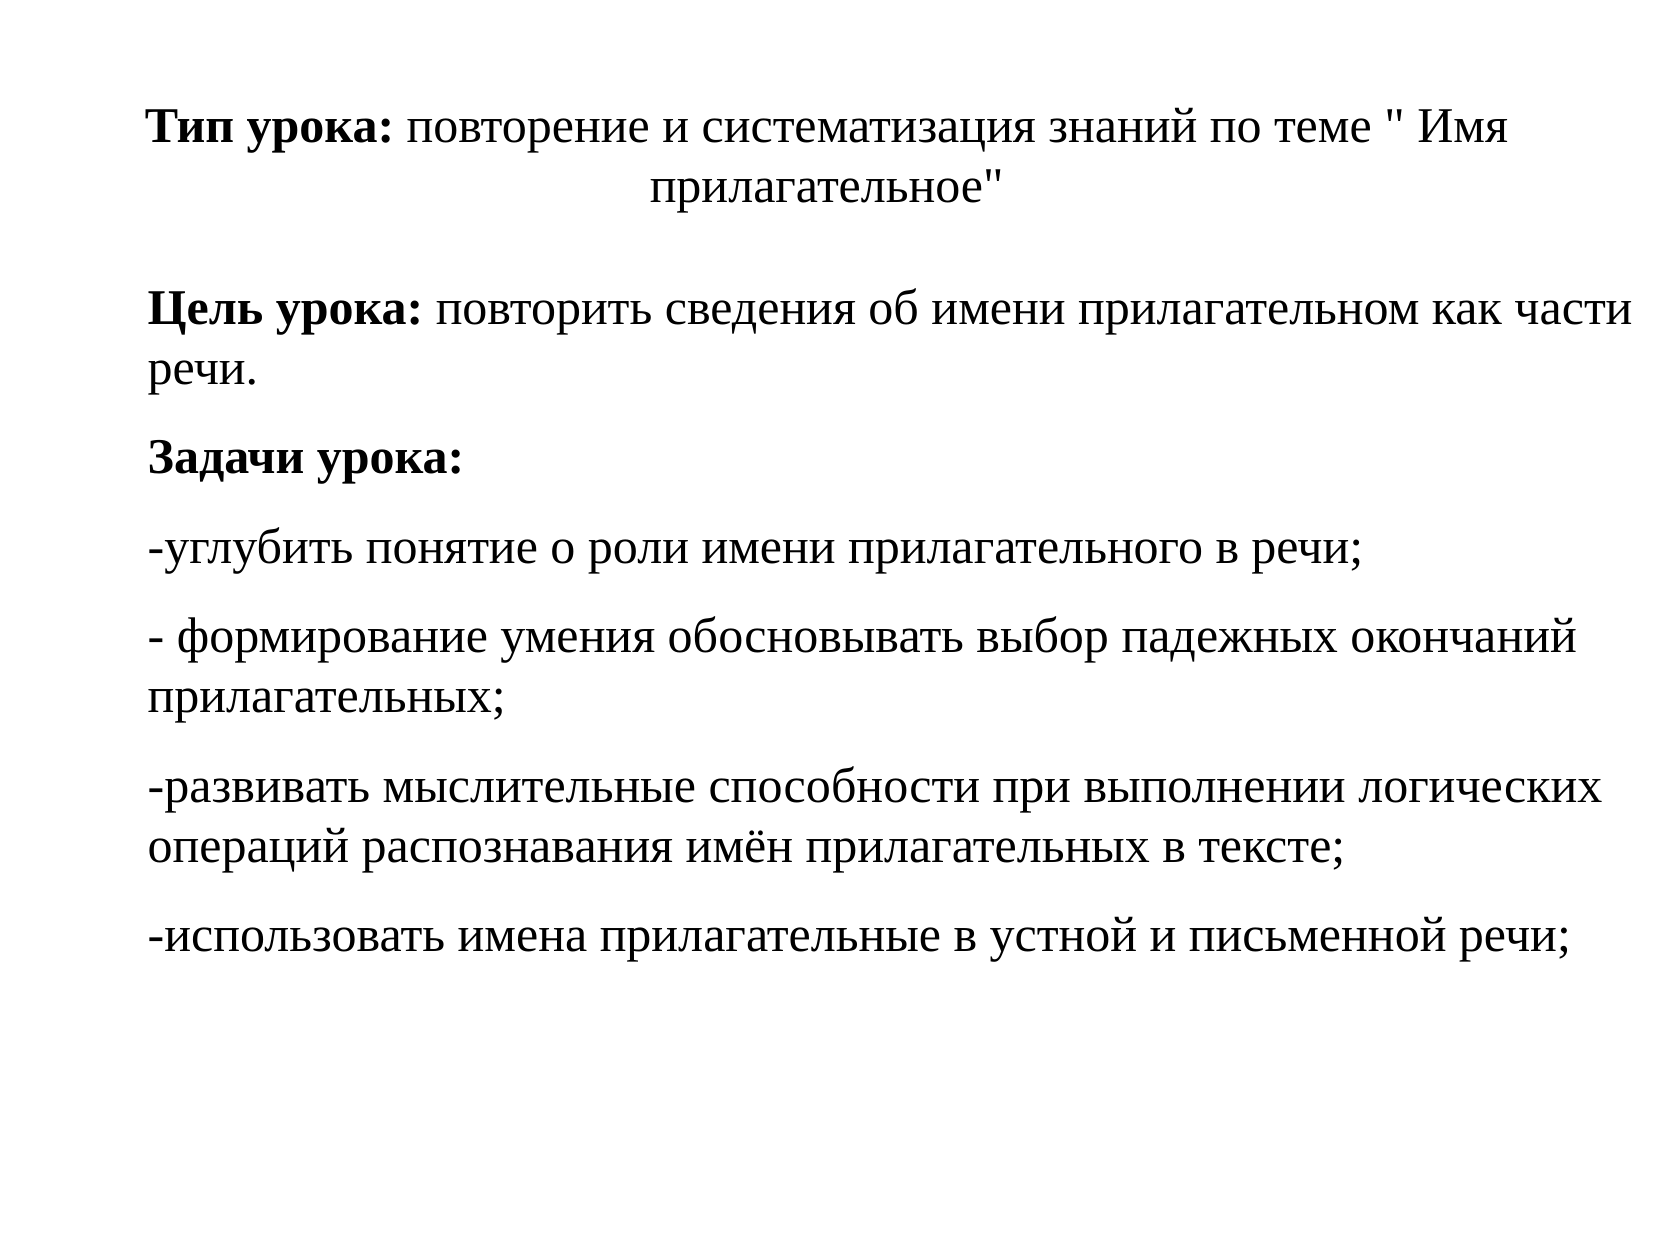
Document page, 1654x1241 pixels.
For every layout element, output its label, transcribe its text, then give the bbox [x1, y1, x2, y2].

title Тип урока: повторение и систематизация знаний по теме " Имя прилагательное" [82, 49, 1571, 257]
list Цель урока: повторить сведения об имени прилагательном как части речи. Задачи урока: -углубить понятие о роли имени прилагательного в речи; - формирование умения обосновывать выбор падежных окончаний прилагательных; -развивать мыслительные способности при выполнении логических операций распознавания имён прилагательных в тексте; -использовать имена прилагательные в устной и письменной речи; [147, 274, 1636, 1093]
